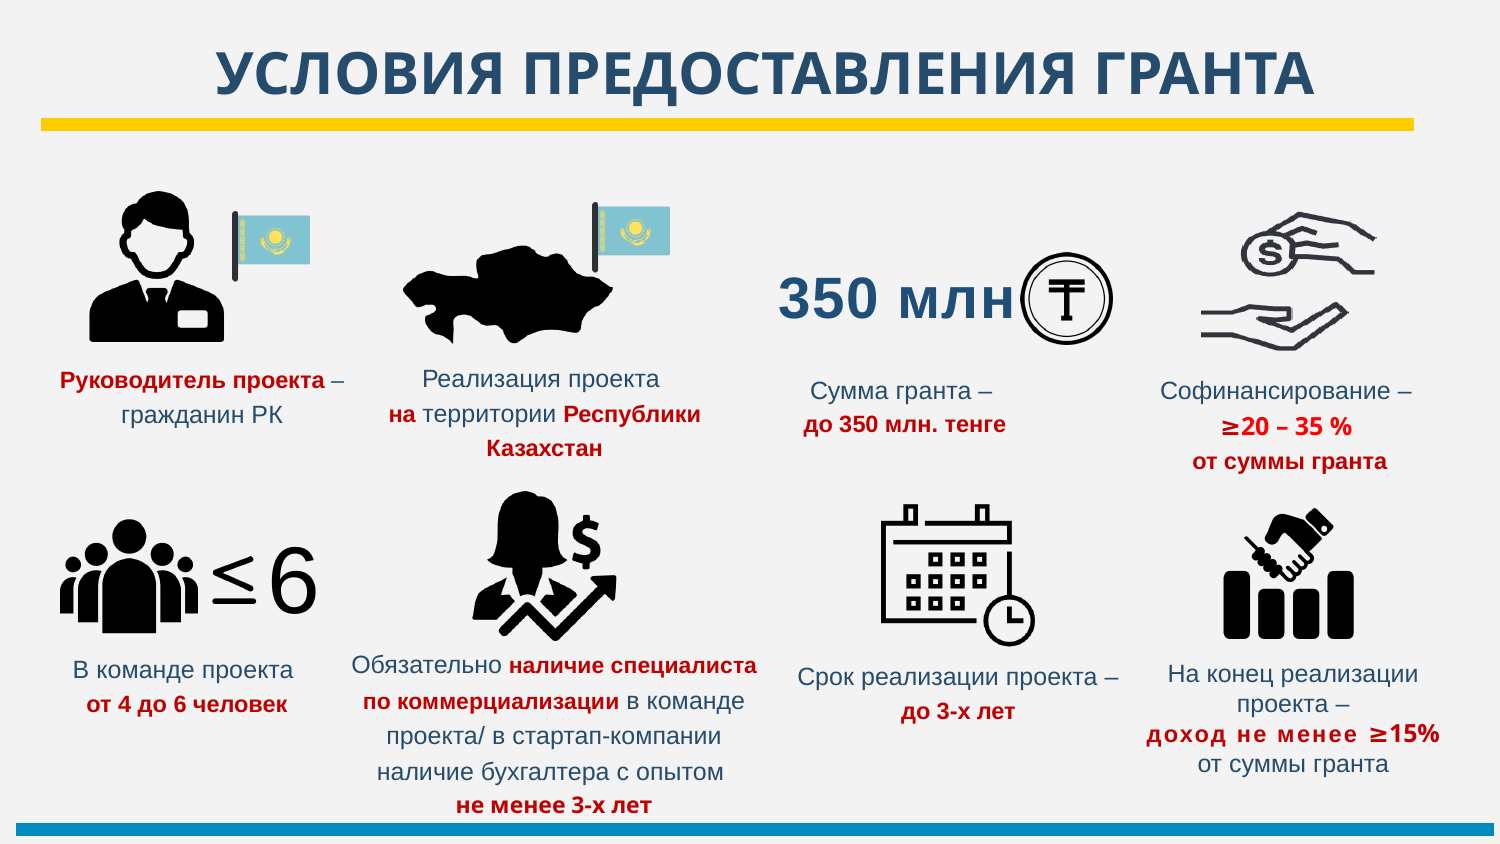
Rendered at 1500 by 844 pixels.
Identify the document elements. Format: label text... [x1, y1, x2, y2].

picture [469, 491, 619, 642]
text_box Руководитель проекта – гражданин РК [24, 359, 379, 429]
picture [1223, 508, 1354, 640]
picture [59, 507, 198, 646]
picture [1201, 211, 1377, 352]
text_box УСЛОВИЯ ПРЕДОСТАВЛЕНИЯ ГРАНТА [167, 35, 1364, 108]
picture [80, 191, 310, 343]
text_box Сумма гранта – до 350 млн. тенге [742, 368, 1067, 438]
text_box 350 млн [763, 252, 1019, 338]
picture [1020, 252, 1113, 346]
text_box Софинансирование – ≥20 – 35 % от суммы гранта [1126, 369, 1451, 475]
text_box В команде проекта от 4 до 6 человек [9, 647, 346, 717]
text_box На конец реализации проекта – доход не менее ≥15% от суммы гранта [1126, 650, 1460, 785]
picture [210, 556, 258, 605]
text_box Обязательно наличие специалиста по коммерциализации в команде проекта/ в стартап-компании наличие бухгалтера с опытом не менее 3-х лет [346, 643, 762, 819]
text_box Реализация проекта на территории Республики Казахстан [384, 356, 705, 461]
picture [880, 498, 1035, 652]
text_box Срок реализации проекта – до 3-х лет [795, 655, 1120, 725]
text_box 6 [252, 511, 307, 640]
picture [402, 189, 670, 400]
